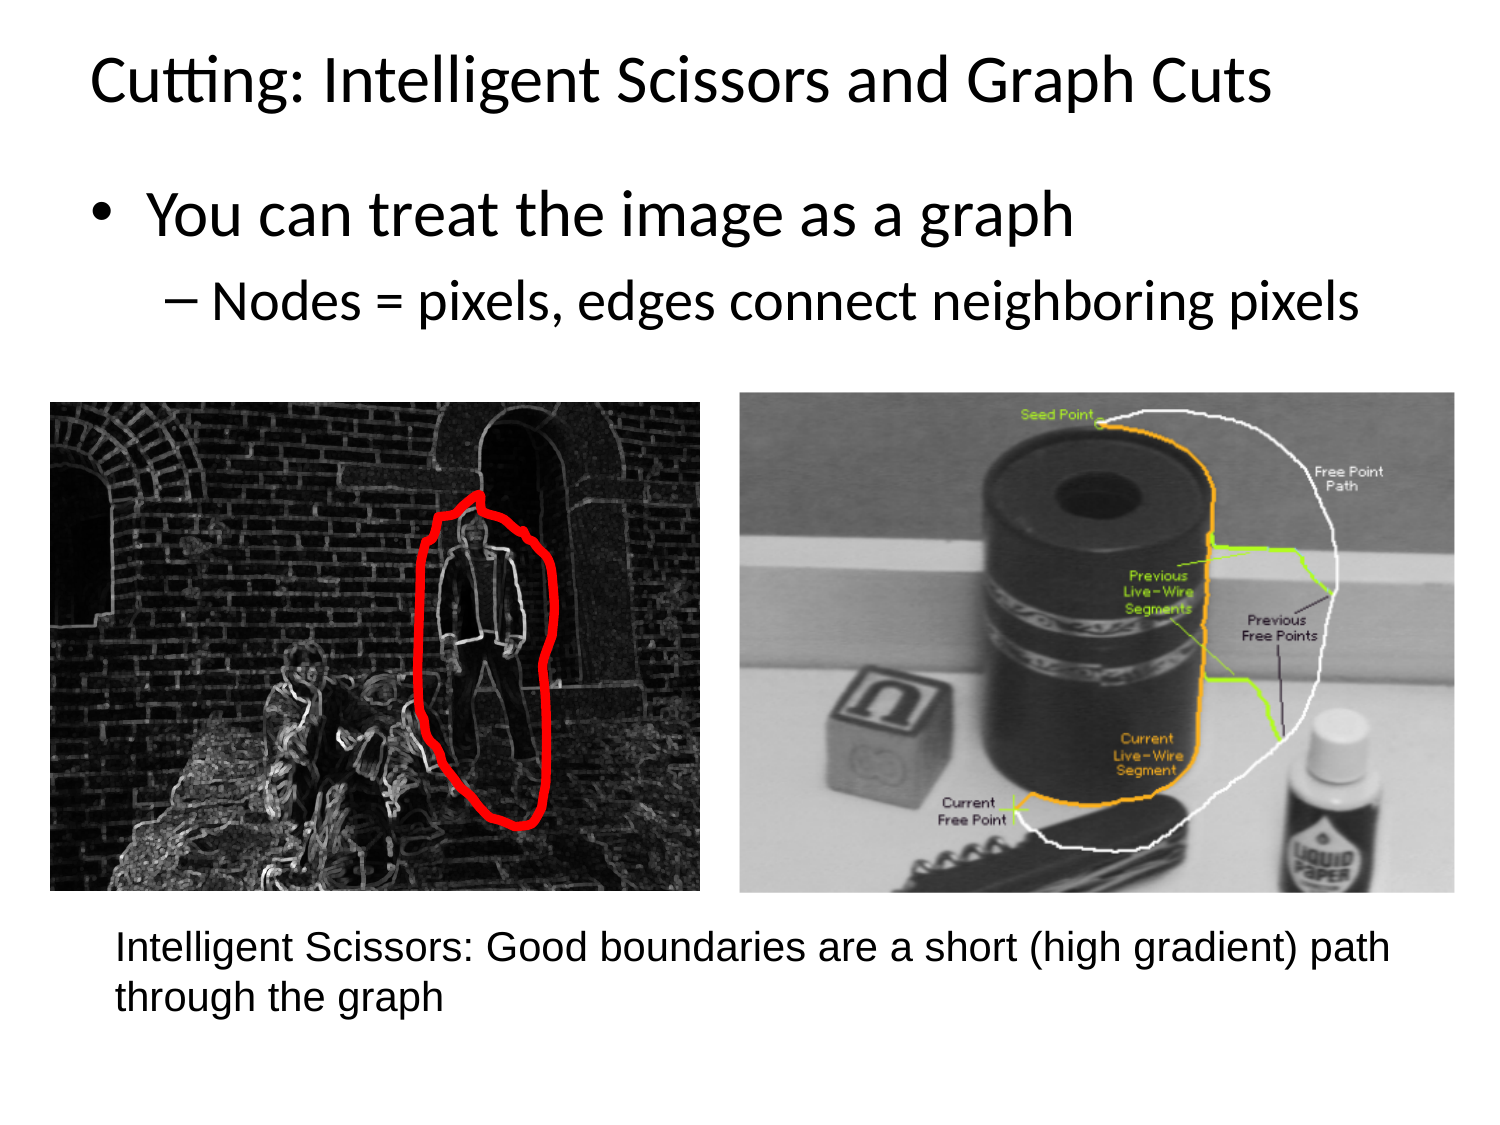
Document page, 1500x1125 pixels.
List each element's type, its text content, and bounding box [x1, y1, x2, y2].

list You can treat the image as a graph Nodes = pixels, edges connect neighboring pixels [74, 162, 1426, 1006]
picture [737, 387, 1463, 901]
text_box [49, 402, 701, 891]
title Cutting: Intelligent Scissors and Graph Cuts [74, 0, 1426, 151]
text_box Intelligent Scissors: Good boundaries are a short (high gradient) path through the graph [99, 912, 1500, 1028]
